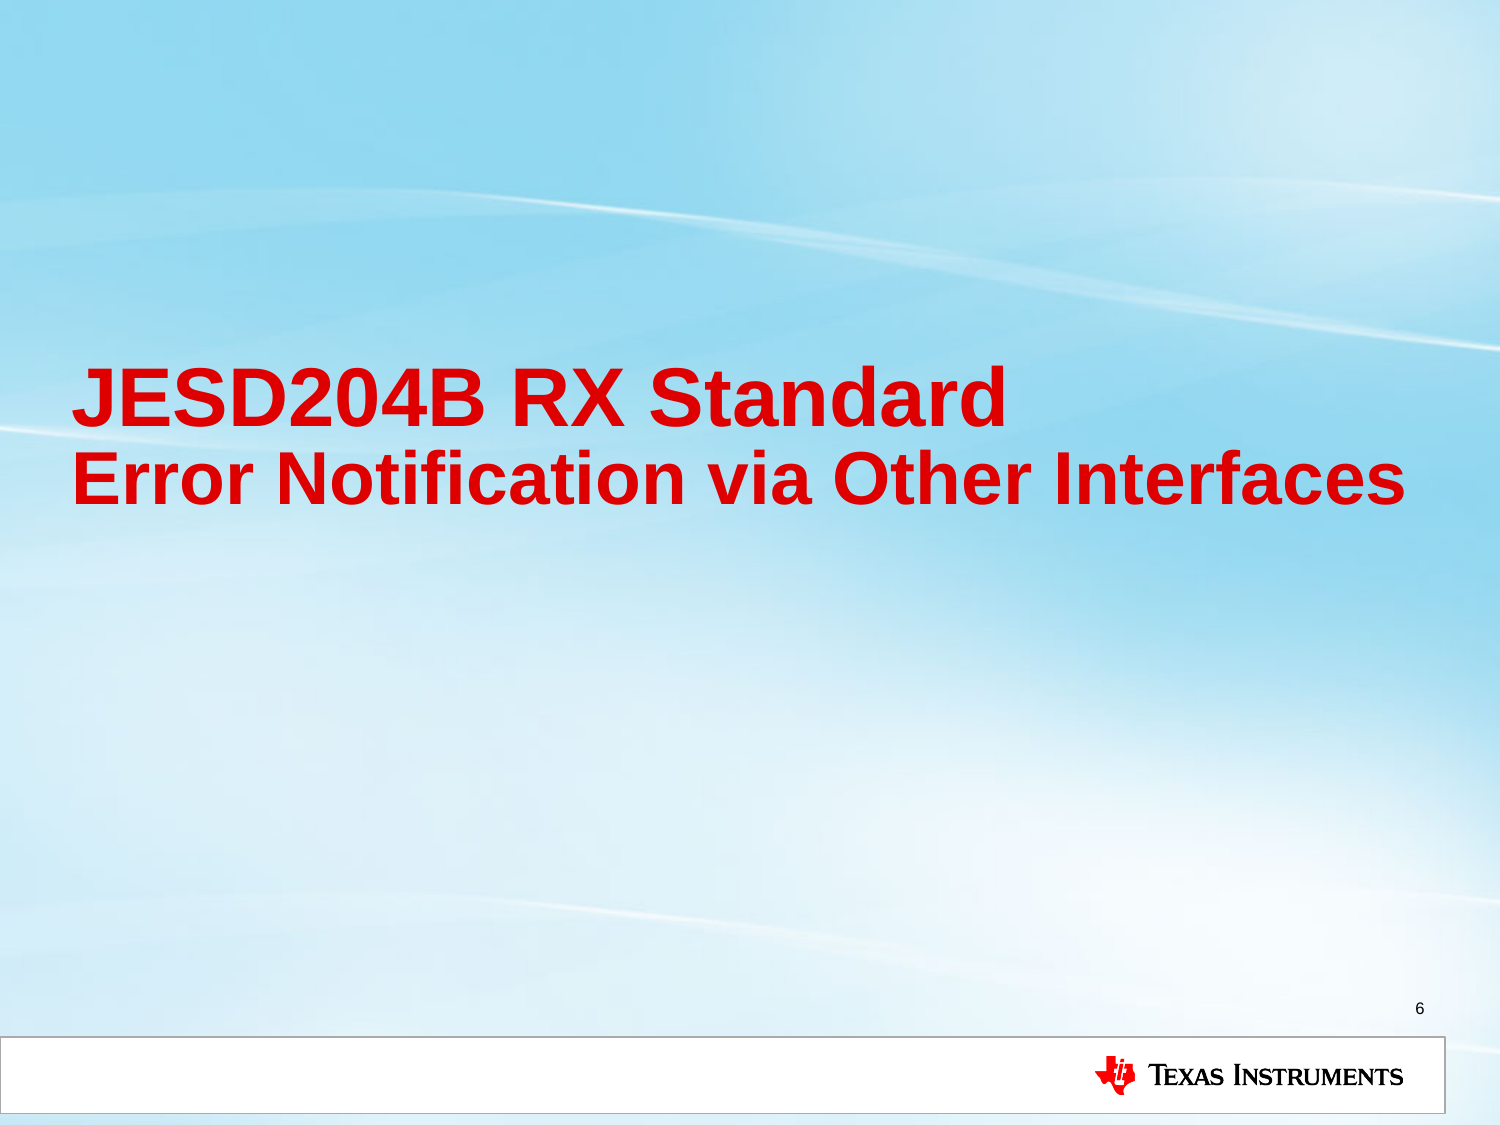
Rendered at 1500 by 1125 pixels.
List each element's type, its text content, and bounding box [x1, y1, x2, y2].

title JESD204B RX Standard Error Notification via Other Interfaces [56, 318, 1444, 561]
picture [0, 0, 1500, 1125]
slide_number 6 [1089, 990, 1440, 1025]
picture [1095, 1056, 1403, 1095]
